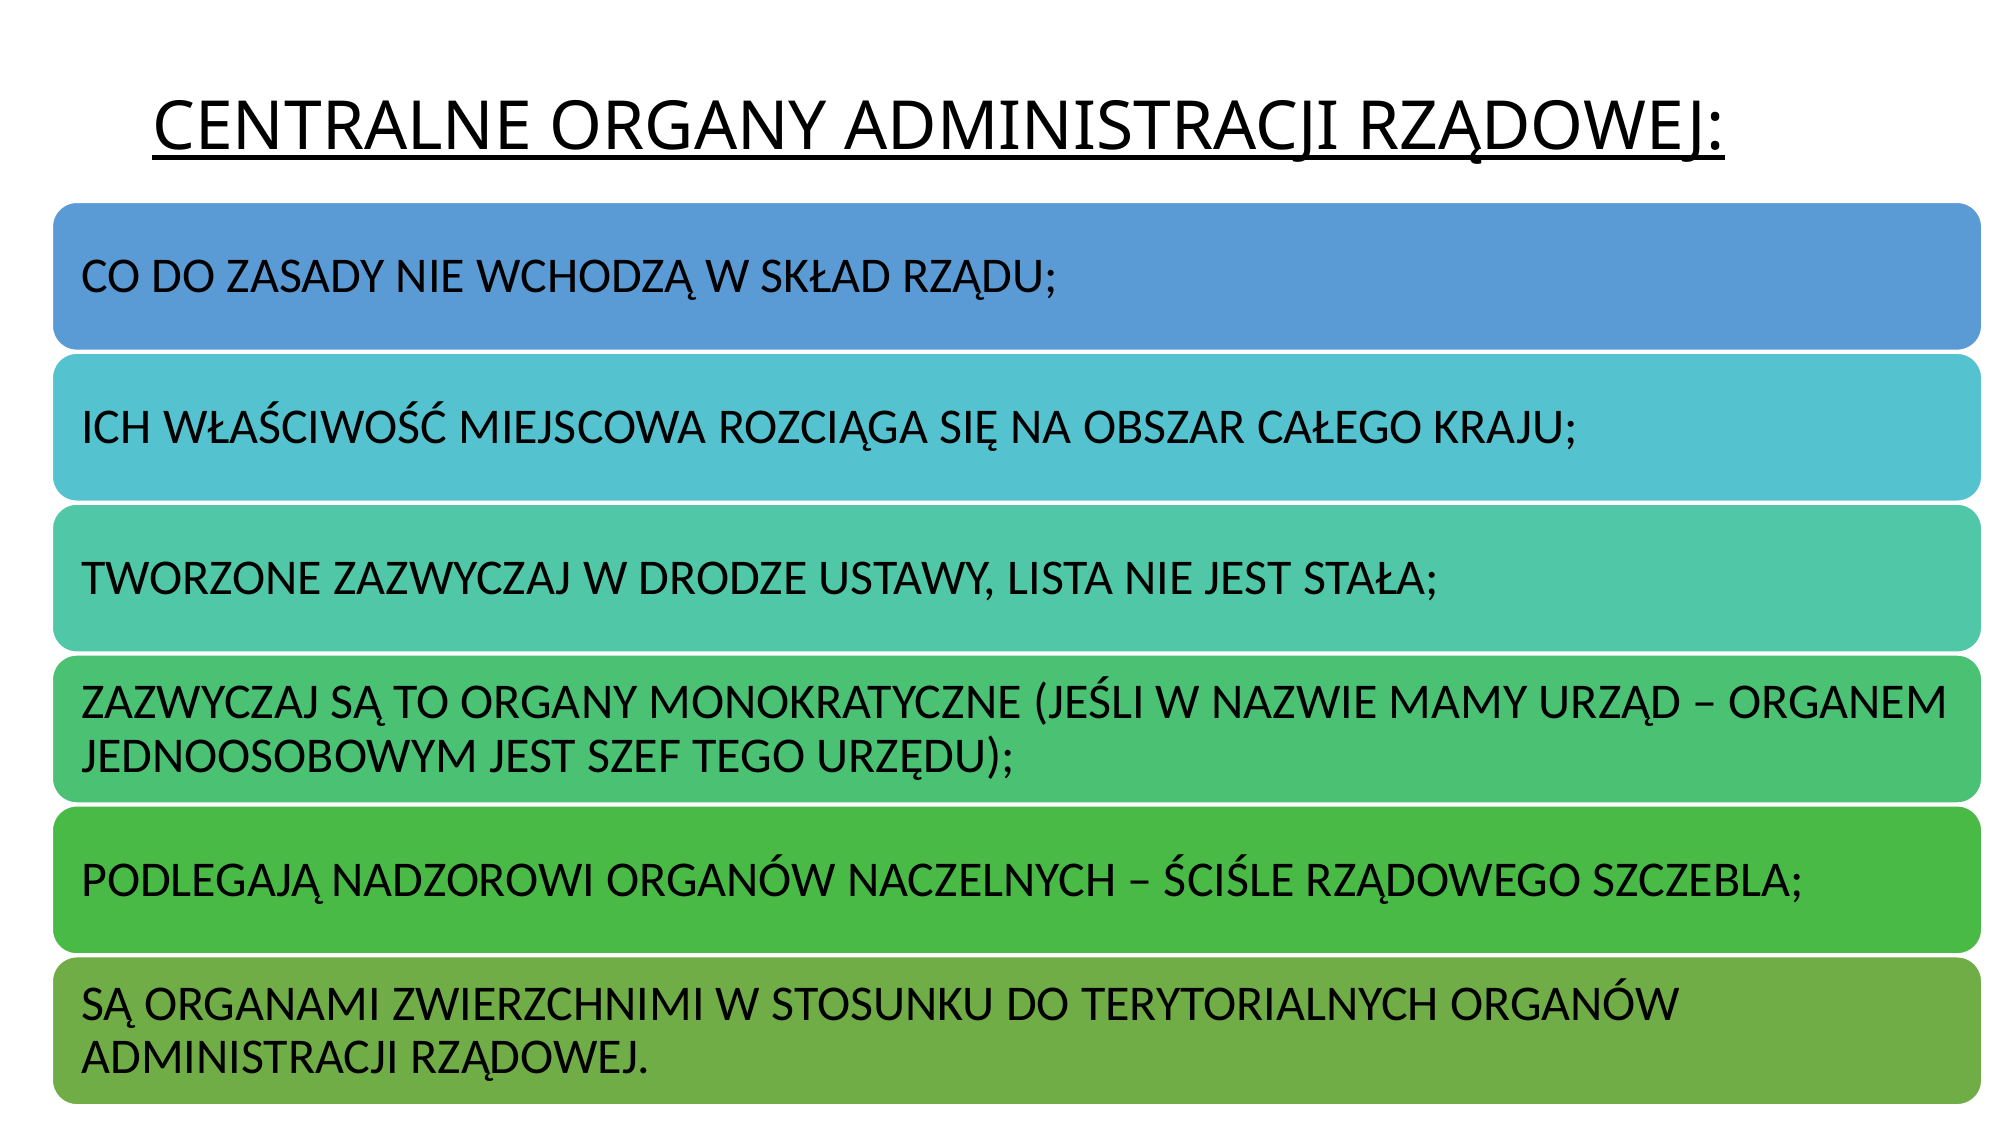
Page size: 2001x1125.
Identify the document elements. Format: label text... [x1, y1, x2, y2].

title CENTRALNE ORGANY ADMINISTRACJI RZĄDOWEJ: [137, 59, 1863, 200]
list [51, 201, 1983, 1106]
